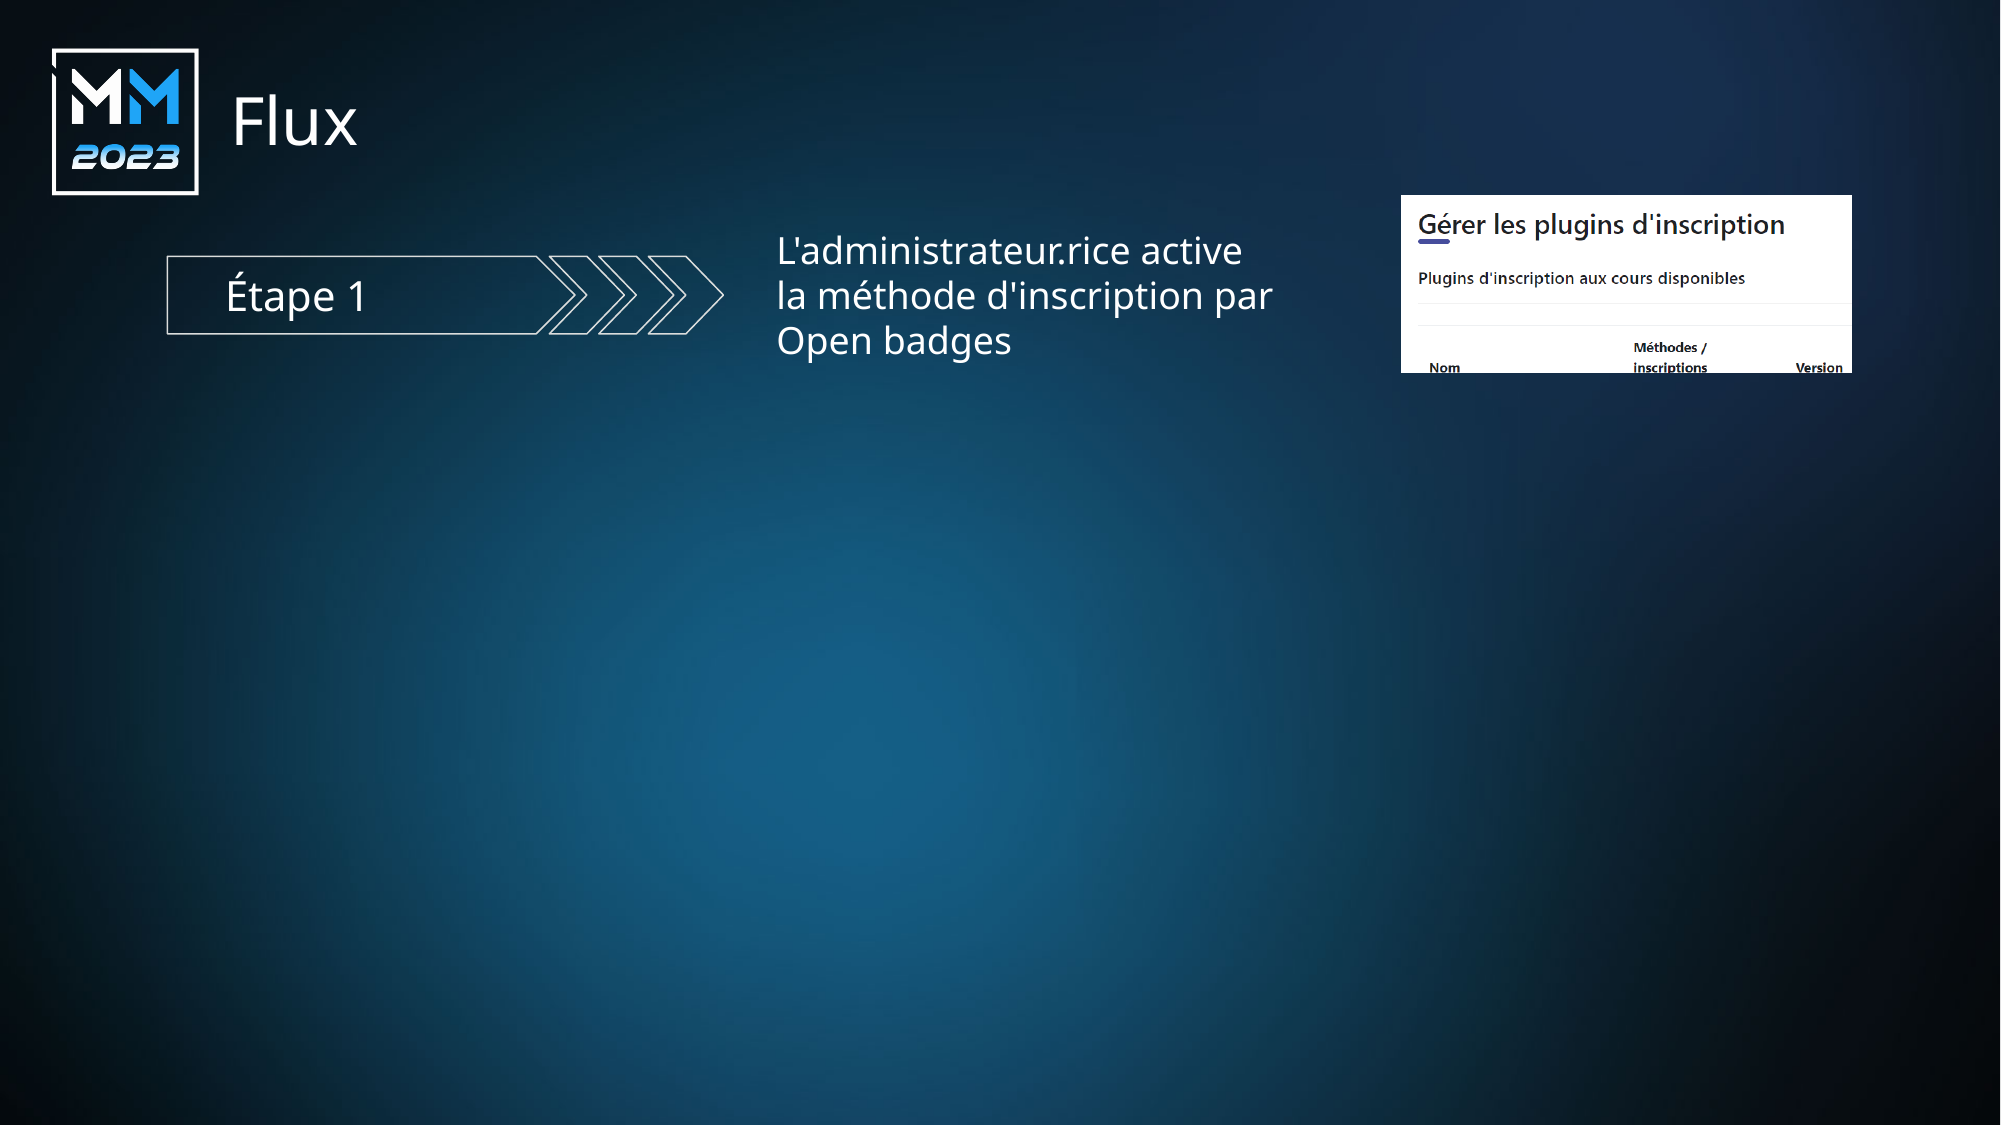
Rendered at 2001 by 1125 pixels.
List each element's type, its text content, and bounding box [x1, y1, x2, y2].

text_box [167, 195, 1852, 373]
picture [0, 0, 2001, 1125]
text_box Flux [215, 71, 1464, 167]
